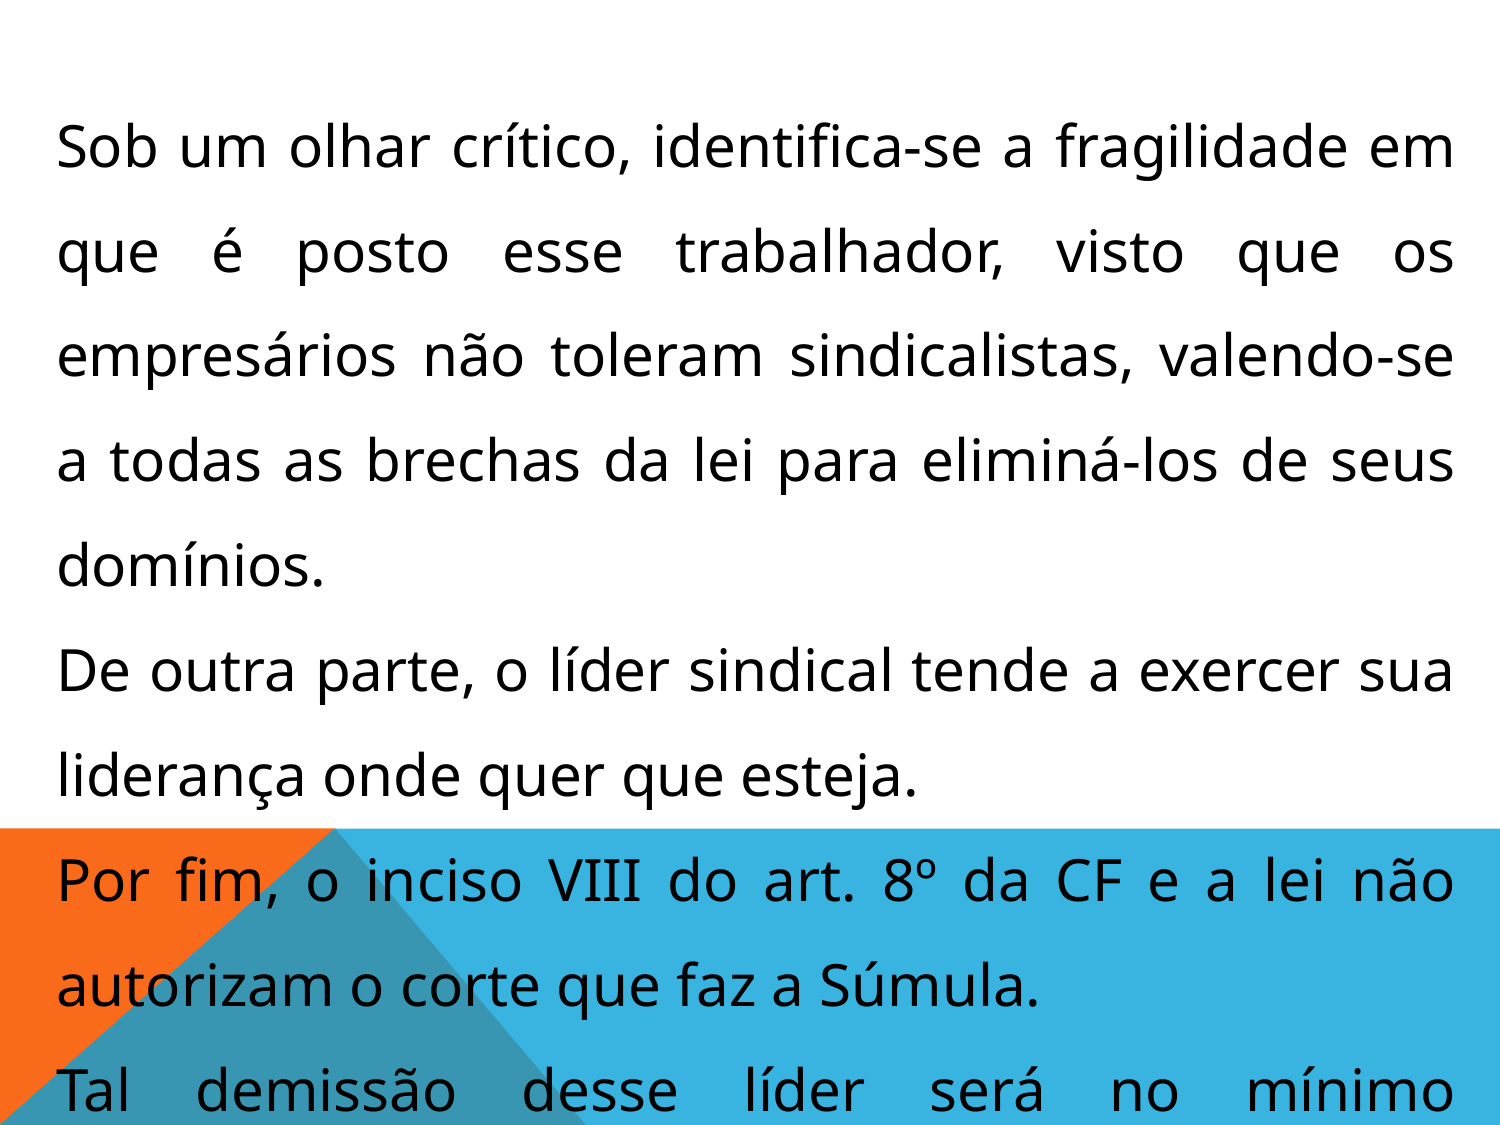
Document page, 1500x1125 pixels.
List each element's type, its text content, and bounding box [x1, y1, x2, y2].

text_box Sob um olhar crítico, identifica-se a fragilidade em que é posto esse trabalhador, visto que os empresários não toleram sindicalistas, valendo-se a todas as brechas da lei para eliminá-los de seus domínios. De outra parte, o líder sindical tende a exercer sua liderança onde quer que esteja. Por fim, o inciso VIII do art. 8º da CF e a lei não autorizam o corte que faz a Súmula. Tal demissão desse líder será no mínimo discriminatória, o que poderá ser alegado. [41, 66, 1471, 1125]
